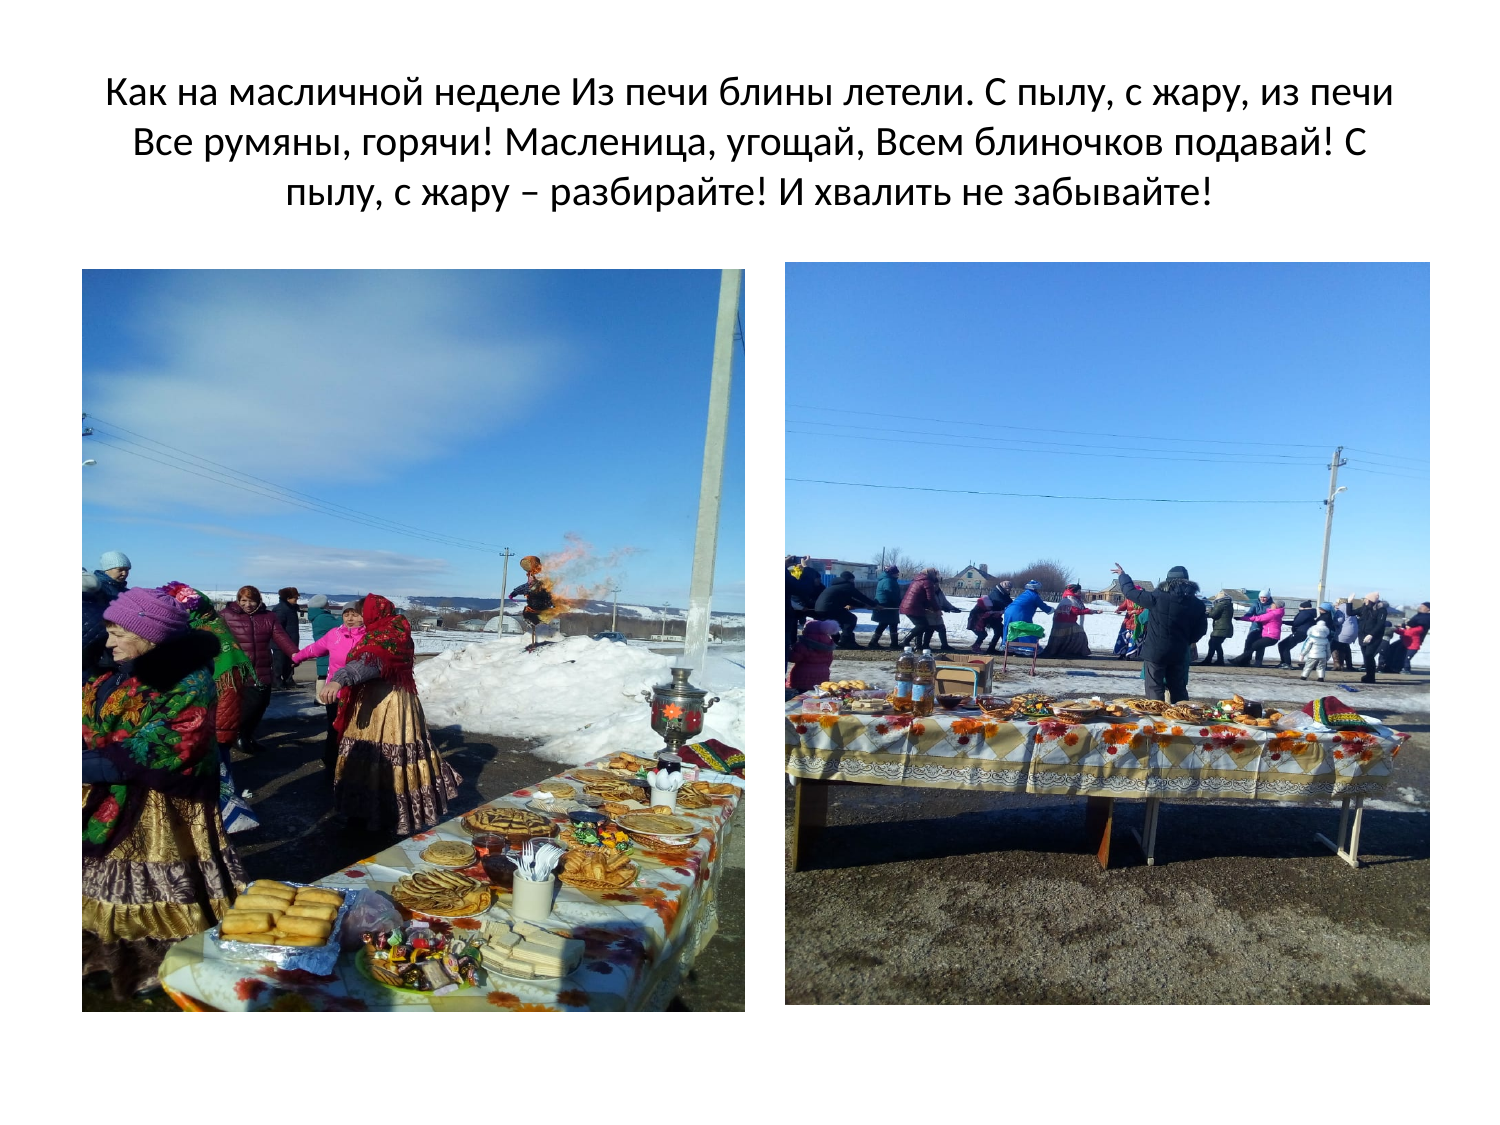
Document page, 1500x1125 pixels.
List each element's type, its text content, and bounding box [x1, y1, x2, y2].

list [784, 262, 1430, 1006]
title Как на масличной неделе Из печи блины летели. С пылу, с жару, из печи Все румяны, горячи! Масленица, угощай, Всем блиночков подавай! С пылу, с жару – разбирайте! И хвалить не забывайте! [75, 45, 1425, 233]
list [81, 269, 745, 1013]
